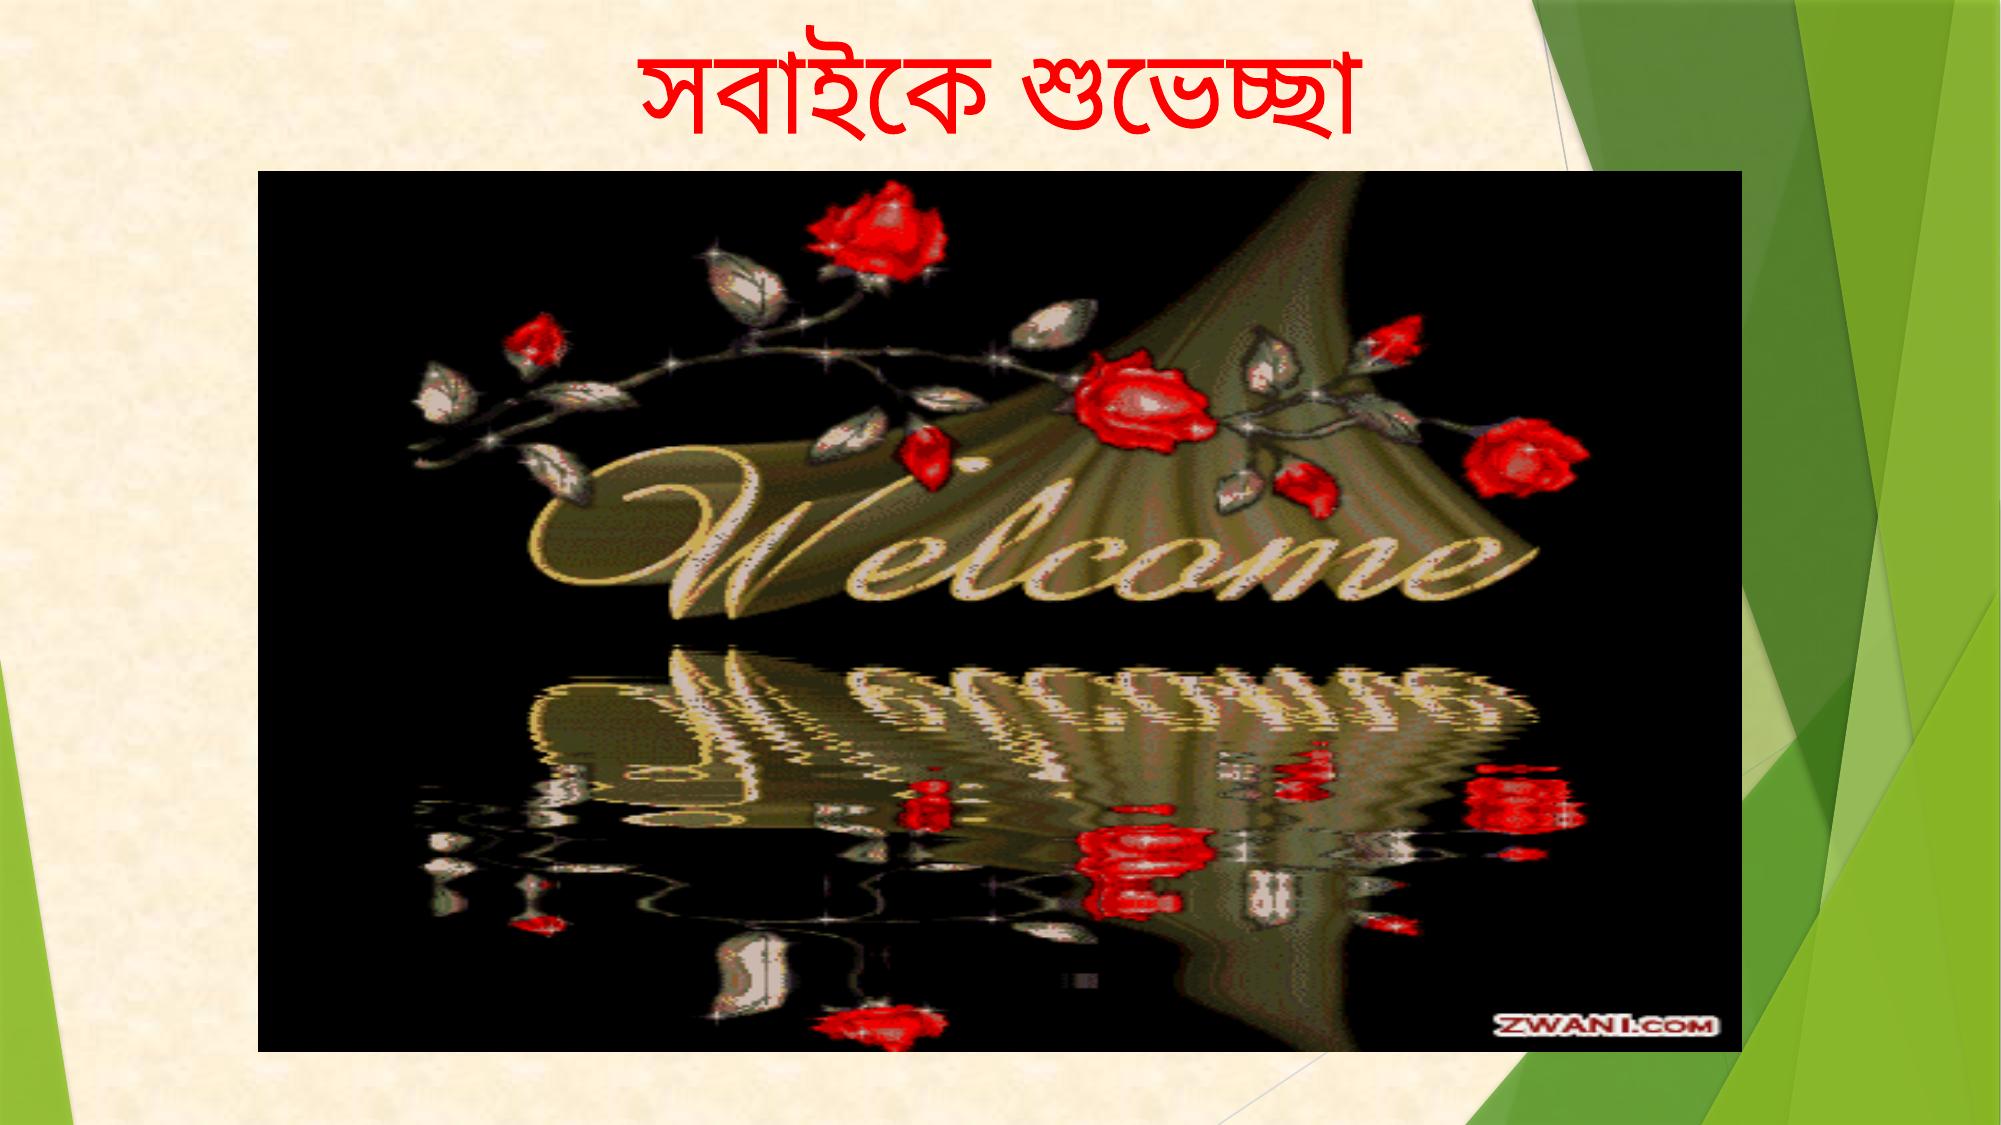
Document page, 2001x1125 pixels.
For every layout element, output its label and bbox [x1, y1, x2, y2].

picture [0, 0, 1743, 1125]
